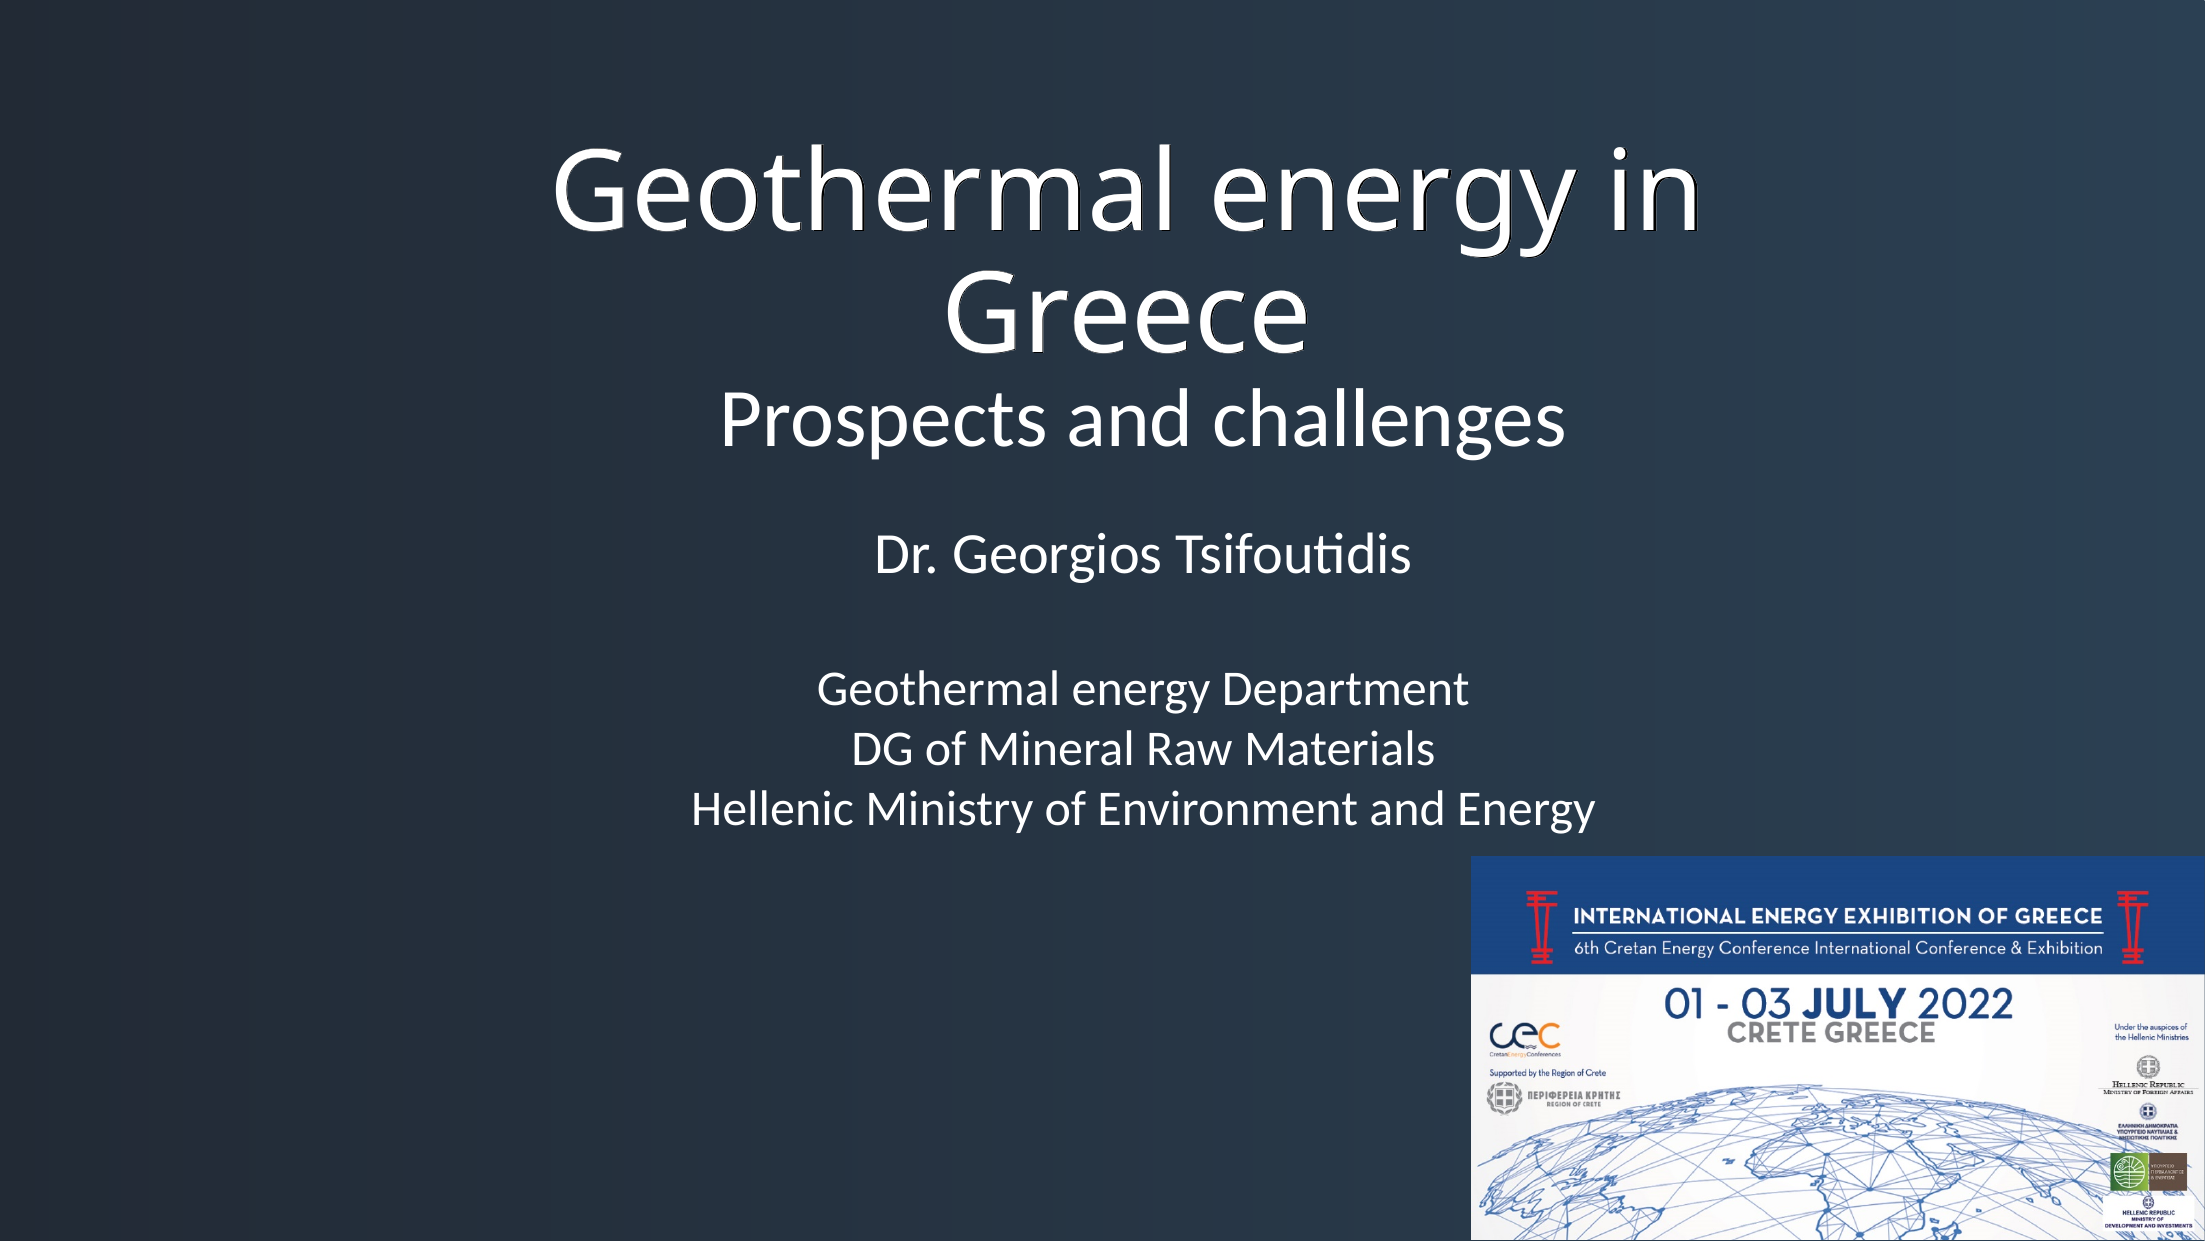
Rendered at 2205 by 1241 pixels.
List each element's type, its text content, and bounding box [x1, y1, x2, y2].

picture [1471, 856, 2205, 1241]
title Geothermal energy in Greece [383, 204, 1872, 305]
text_box Dr. Georgios Tsifoutidis Geothermal energy Department DG of Mineral Raw Materials Hellenic Ministry of Environment and Energy [336, 507, 1951, 843]
text_box Prospects and challenges [577, 356, 1710, 471]
